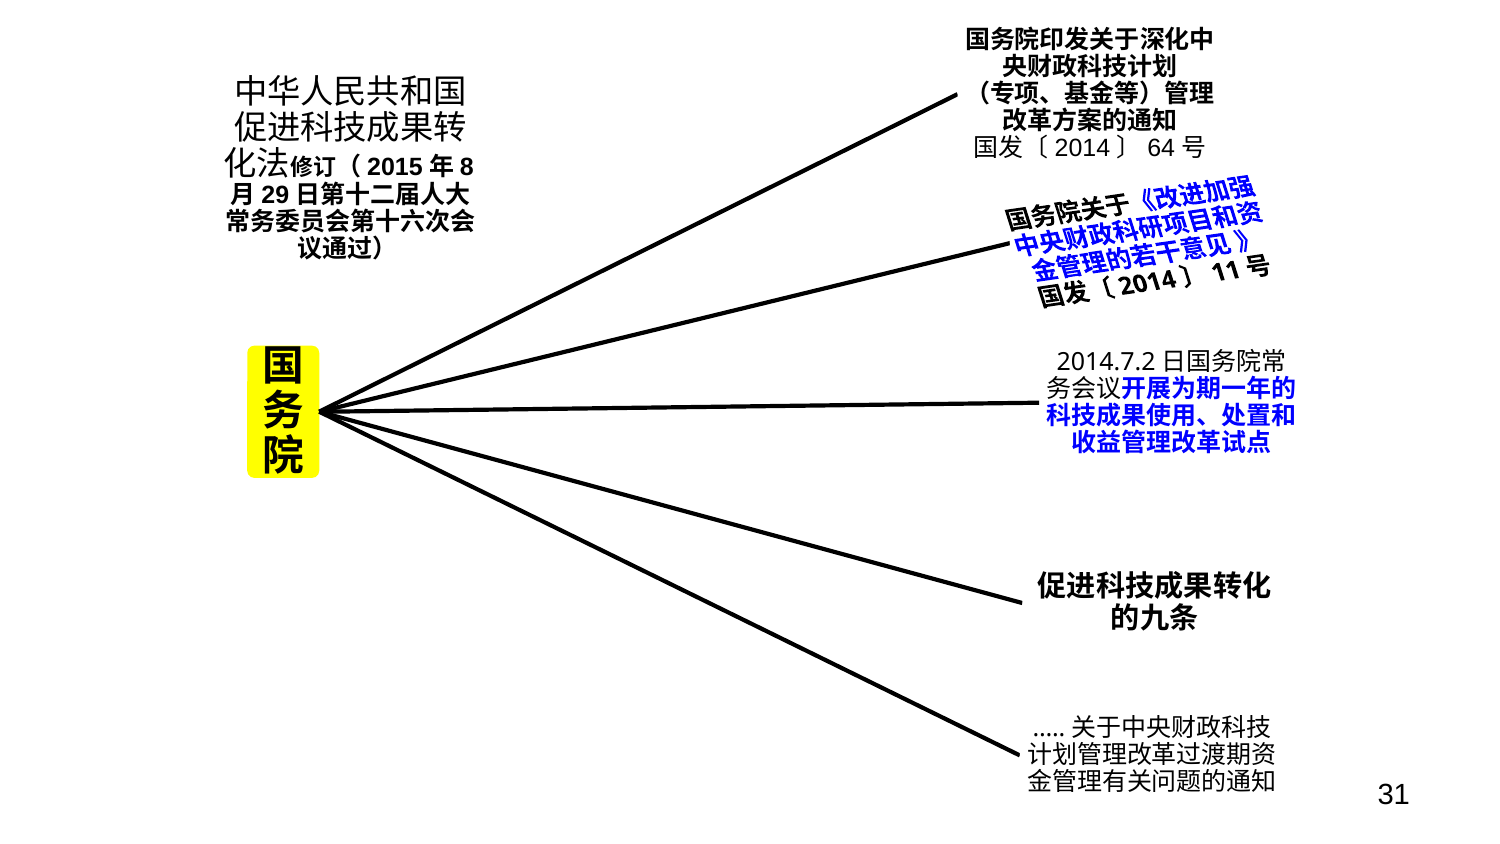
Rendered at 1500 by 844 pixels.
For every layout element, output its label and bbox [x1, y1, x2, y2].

text_box [0, 27, 1484, 816]
